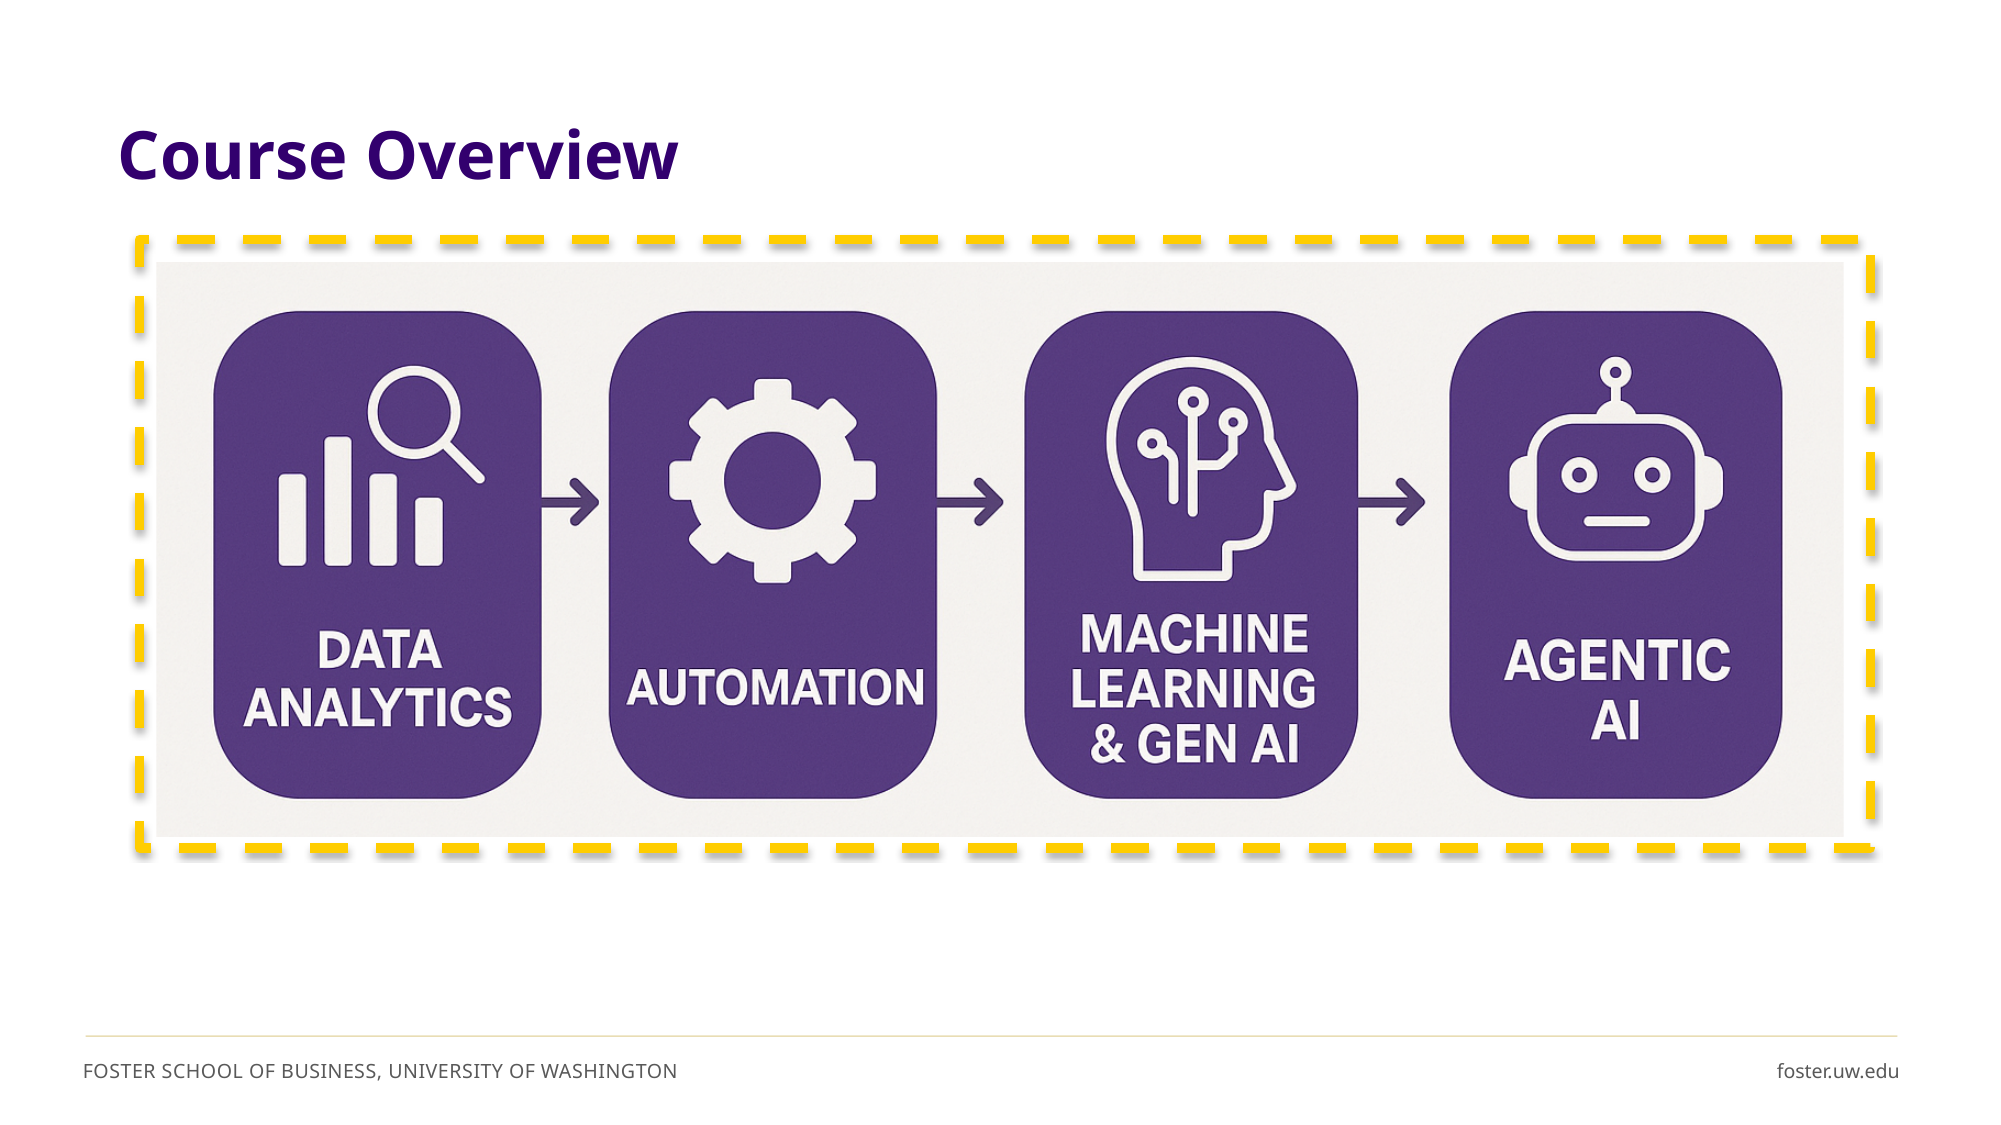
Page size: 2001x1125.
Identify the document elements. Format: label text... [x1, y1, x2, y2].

title Course Overview [102, 105, 1890, 202]
picture [155, 261, 1844, 837]
text_box [139, 239, 1872, 849]
